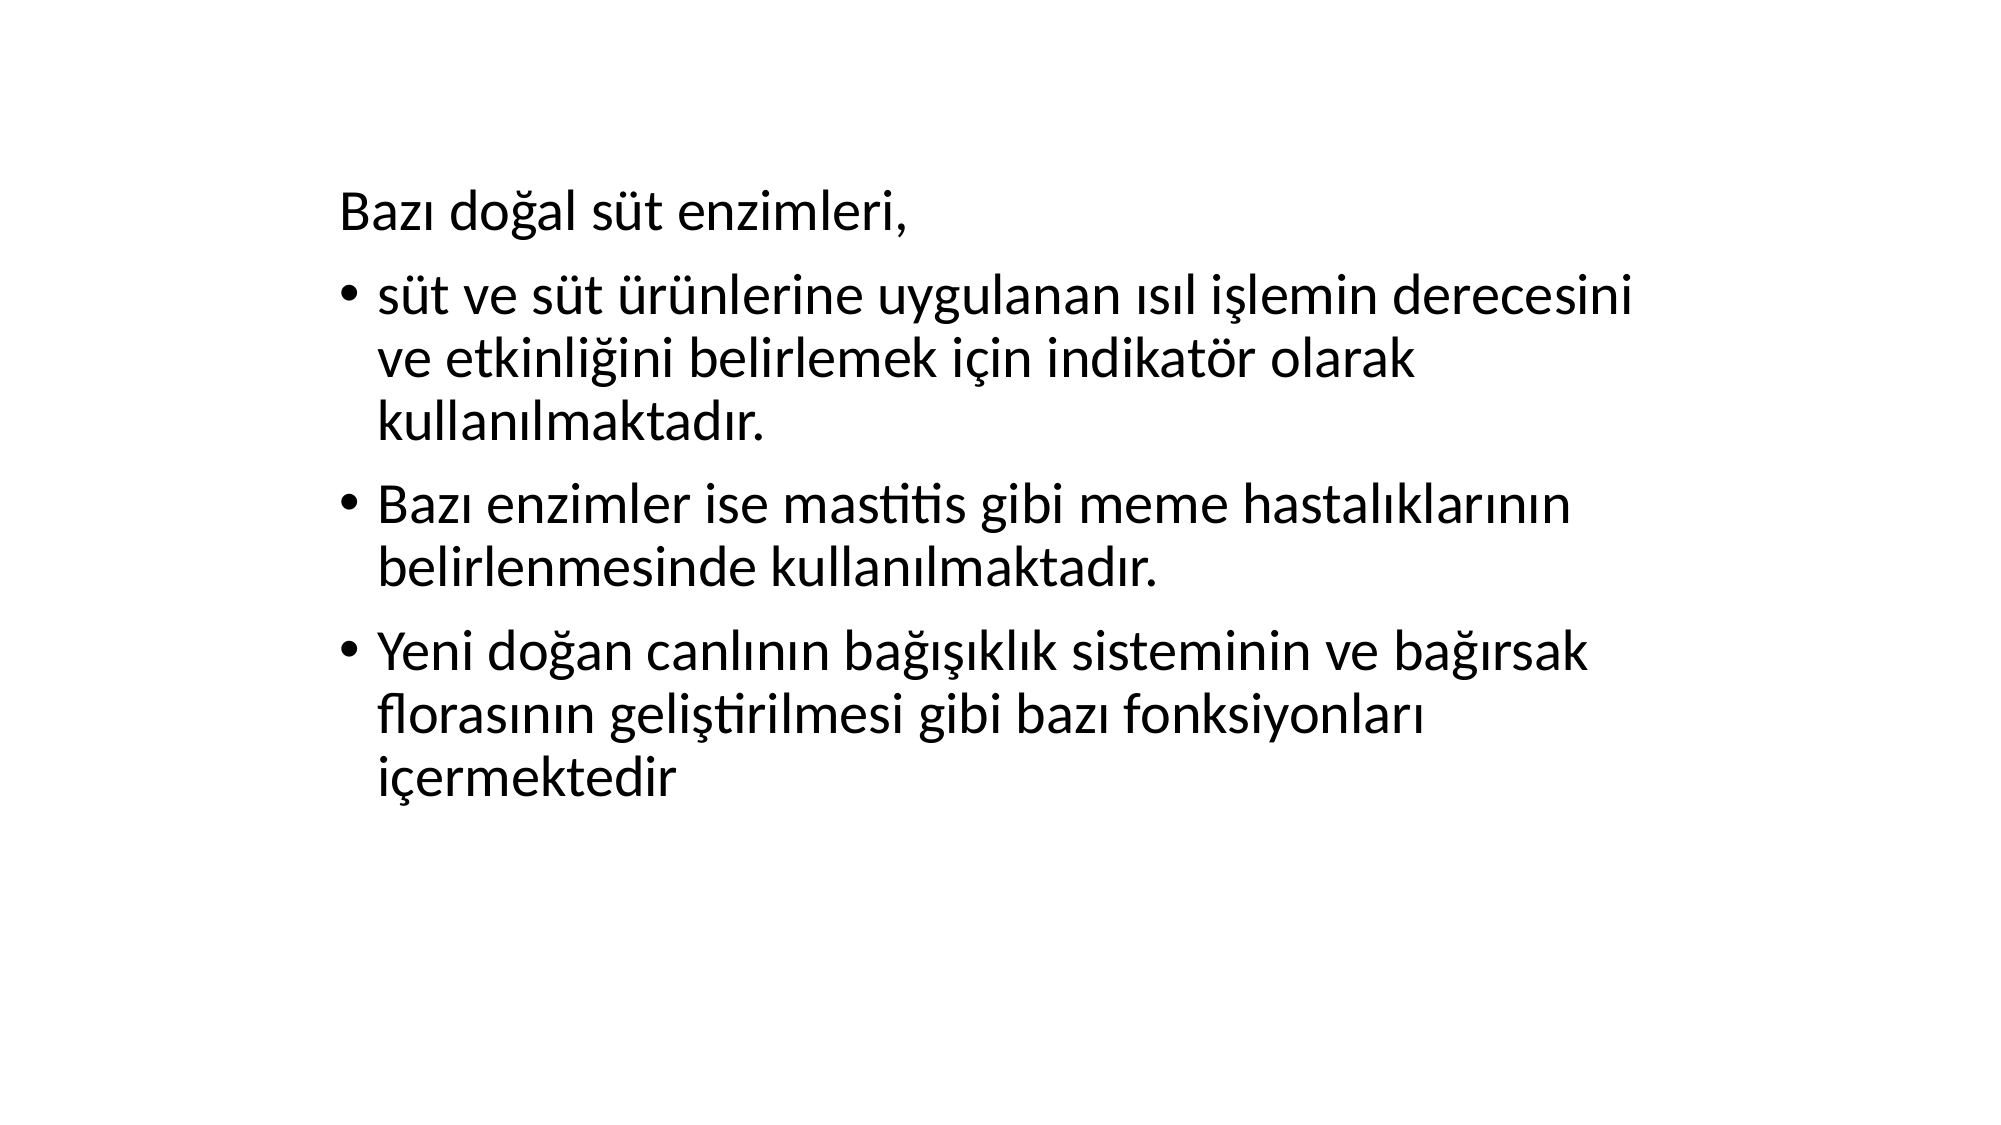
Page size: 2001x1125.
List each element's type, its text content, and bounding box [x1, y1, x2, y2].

list Bazı doğal süt enzimleri, süt ve süt ürünlerine uygulanan ısıl işlemin derecesini ve etkinliğini belirlemek için indikatör olarak kullanılmaktadır. Bazı enzimler ise mastitis gibi meme hastalıklarının belirlenmesinde kullanılmaktadır. Yeni doğan canlının bağışıklık sisteminin ve bağırsak florasının geliştirilmesi gibi bazı fonksiyonları içermektedir [324, 172, 1675, 1038]
